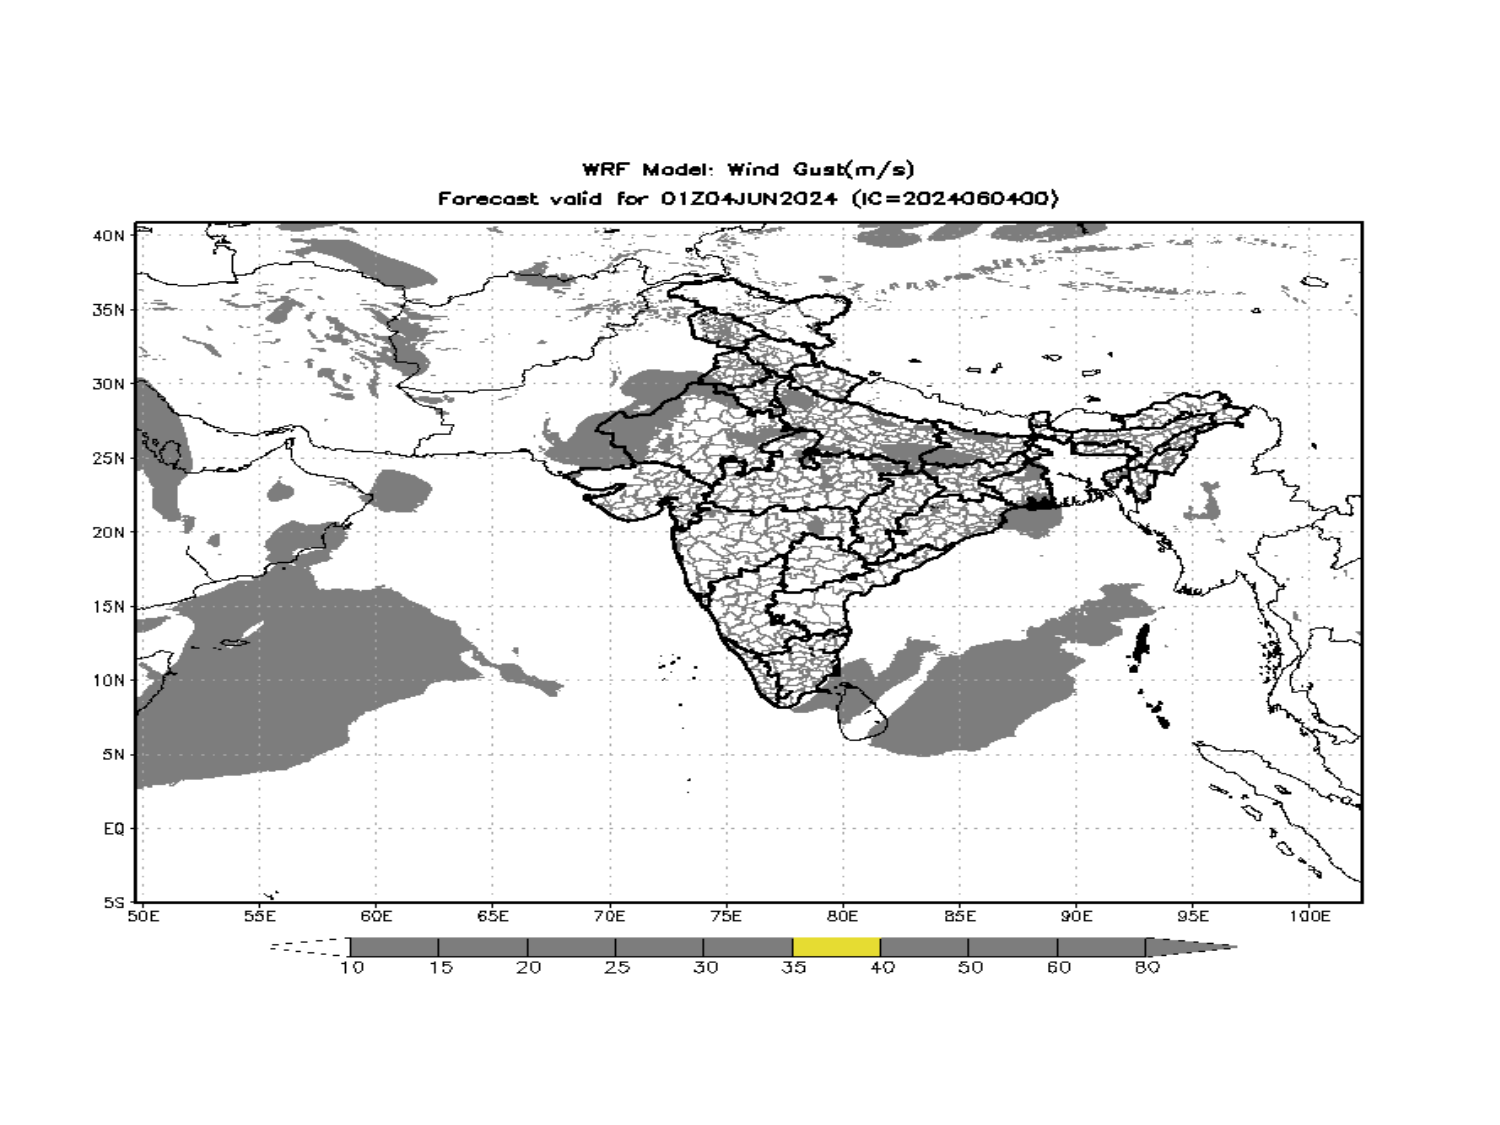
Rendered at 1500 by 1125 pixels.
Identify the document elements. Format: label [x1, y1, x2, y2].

picture [74, 149, 1426, 976]
